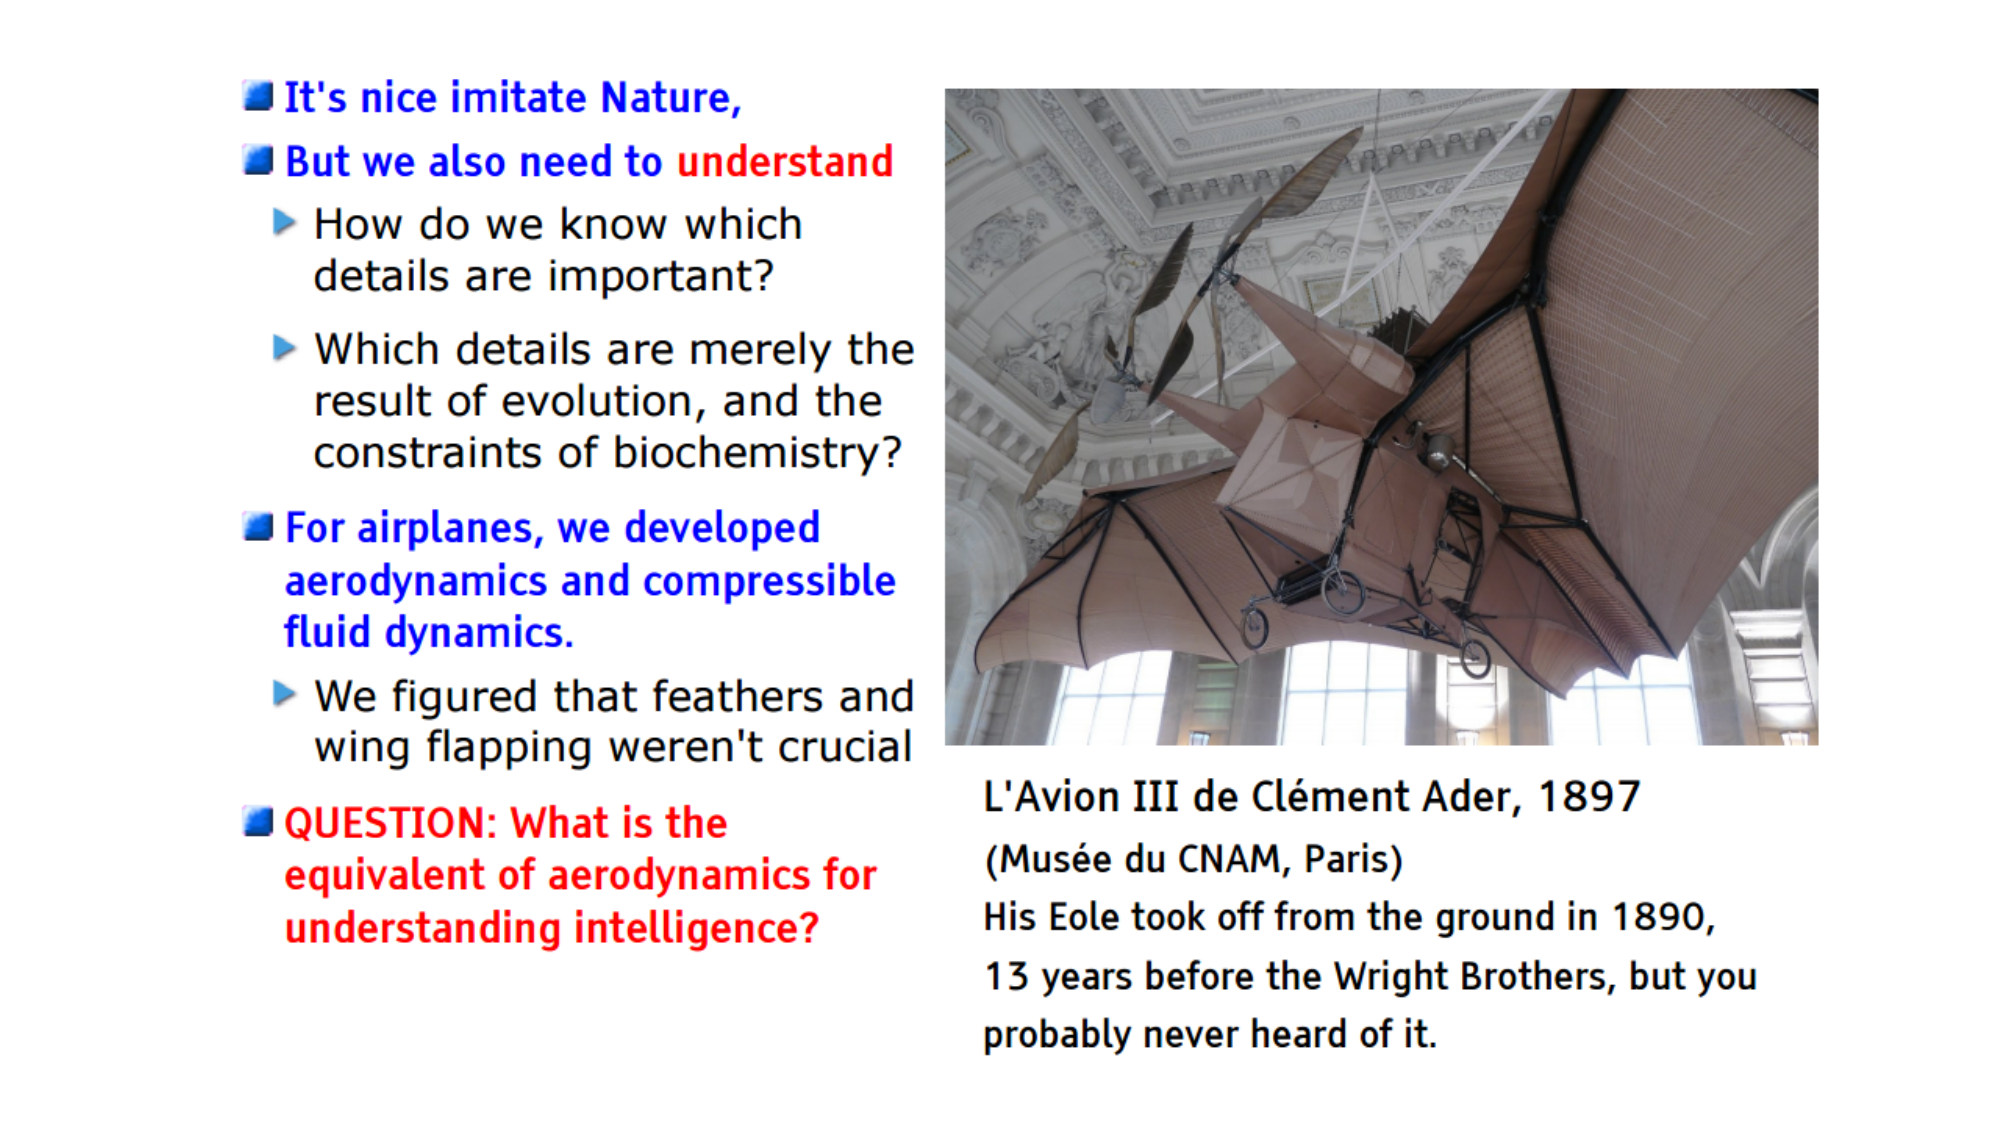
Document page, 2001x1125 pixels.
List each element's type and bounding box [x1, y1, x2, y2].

picture [178, 42, 1822, 1083]
